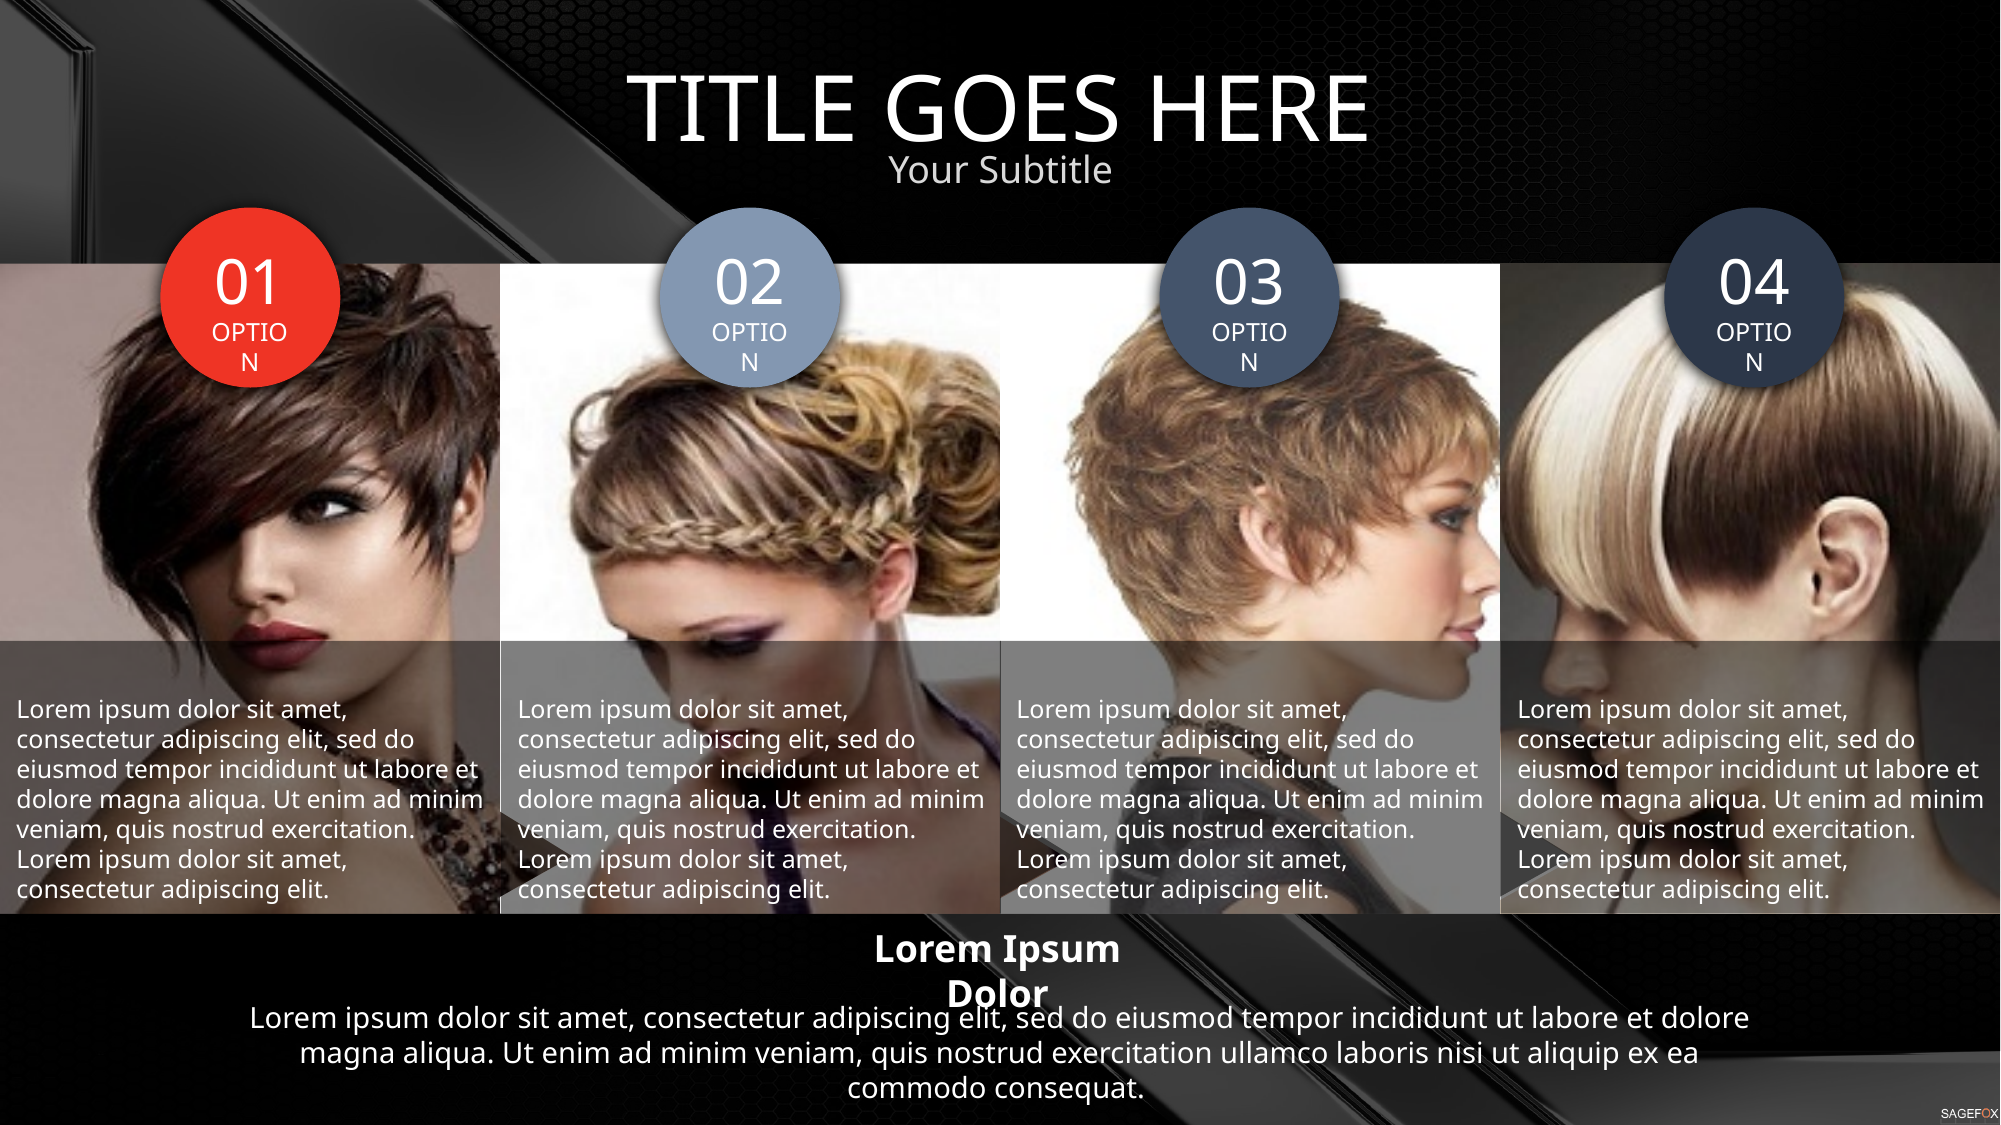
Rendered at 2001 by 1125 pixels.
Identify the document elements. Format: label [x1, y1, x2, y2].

text_box [1664, 207, 1845, 388]
text_box [1002, 262, 1501, 640]
text_box [999, 640, 1500, 914]
text_box [1501, 263, 2000, 640]
text_box [1500, 640, 2000, 914]
text_box [160, 207, 341, 388]
text_box [501, 262, 1002, 640]
text_box [0, 640, 500, 914]
text_box [0, 262, 501, 640]
text_box [229, 939, 1771, 1078]
picture [0, 0, 2001, 1125]
text_box [1159, 207, 1340, 388]
text_box [659, 207, 840, 388]
text_box [500, 640, 999, 914]
text_box [548, 42, 1452, 199]
